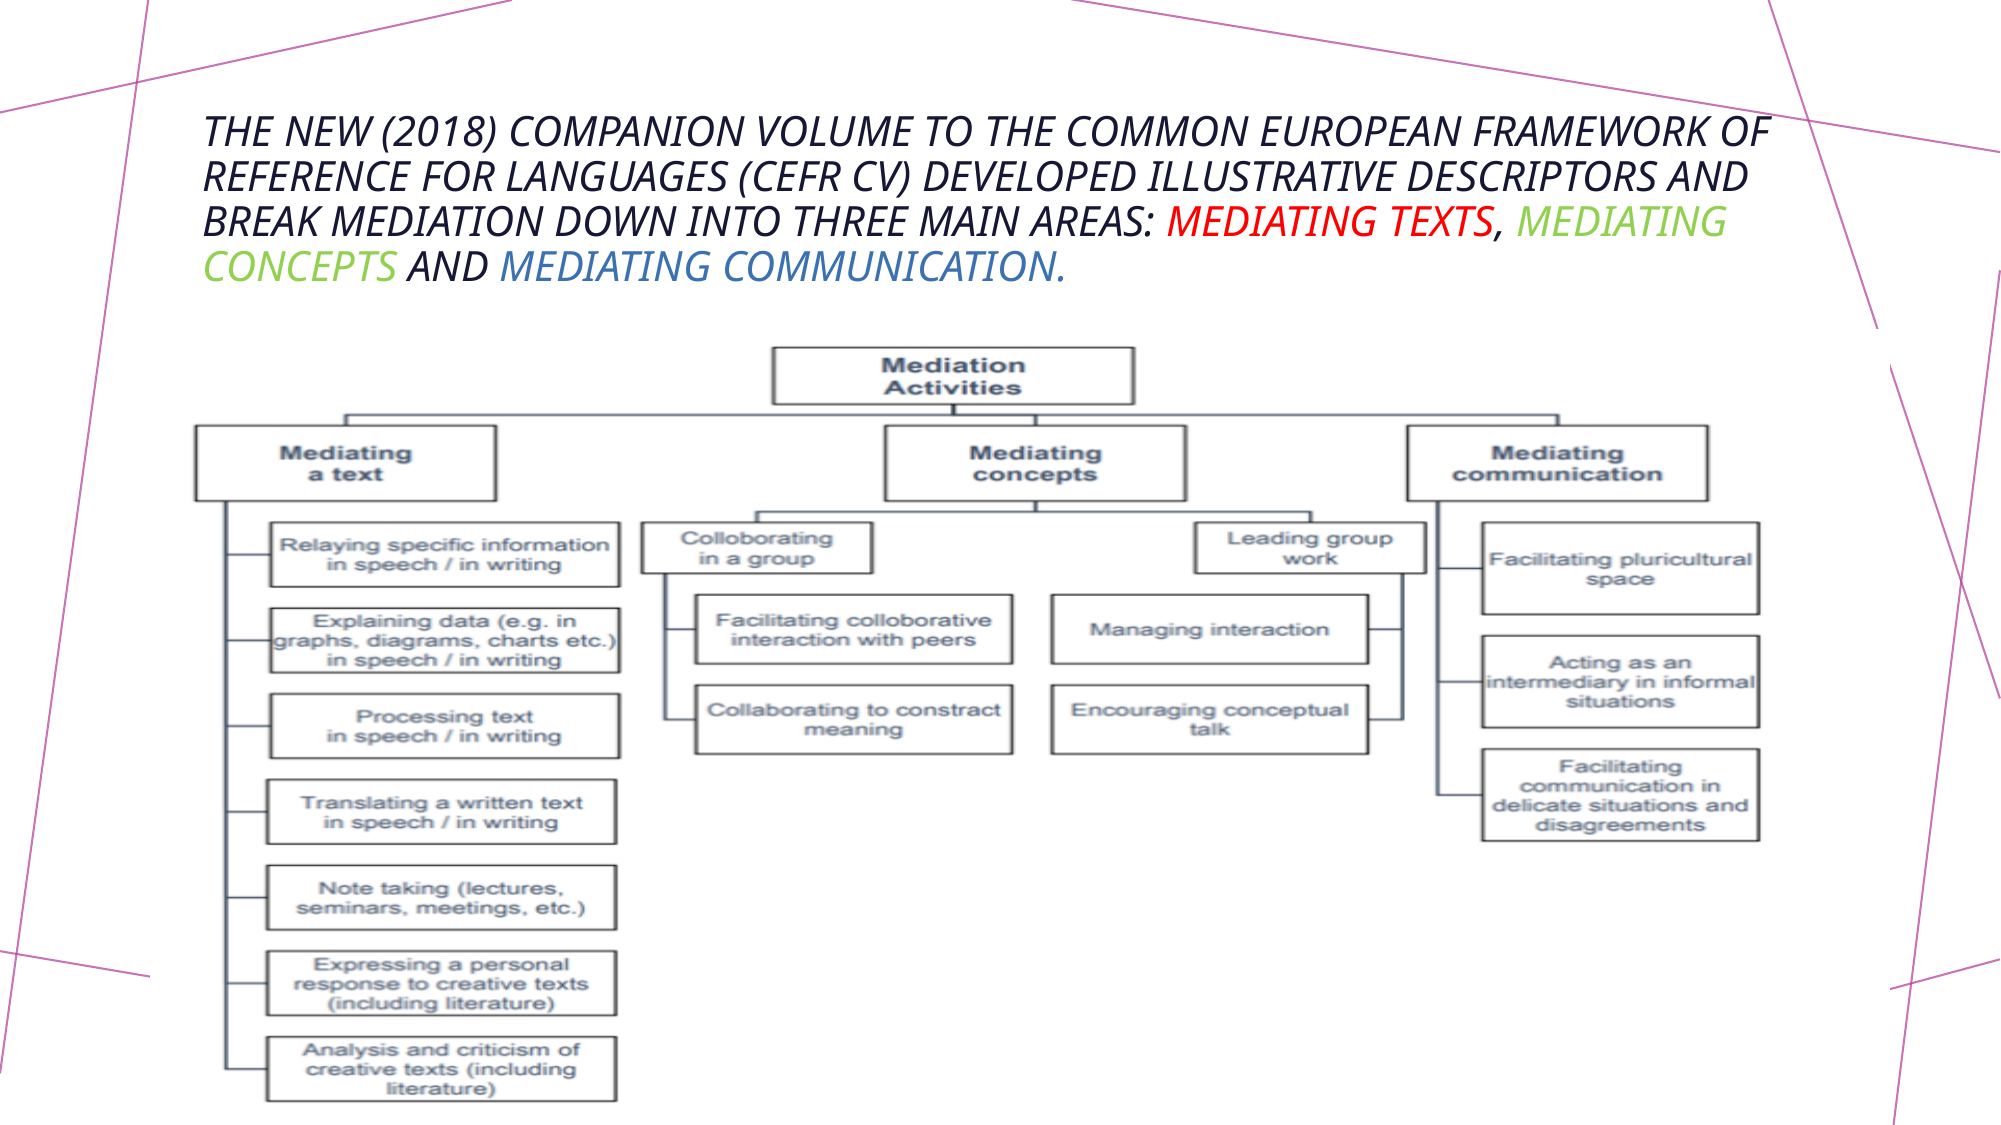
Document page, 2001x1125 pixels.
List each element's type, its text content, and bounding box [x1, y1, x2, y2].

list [149, 329, 1890, 1125]
title The new (2018) Companion Volume to the Common European Framework of Reference for Languages (CEFR CV) developed illustrative descriptors and break mediation down into three main areas: Mediating Texts, Mediating Concepts and Mediating Communication. [187, 87, 1813, 315]
